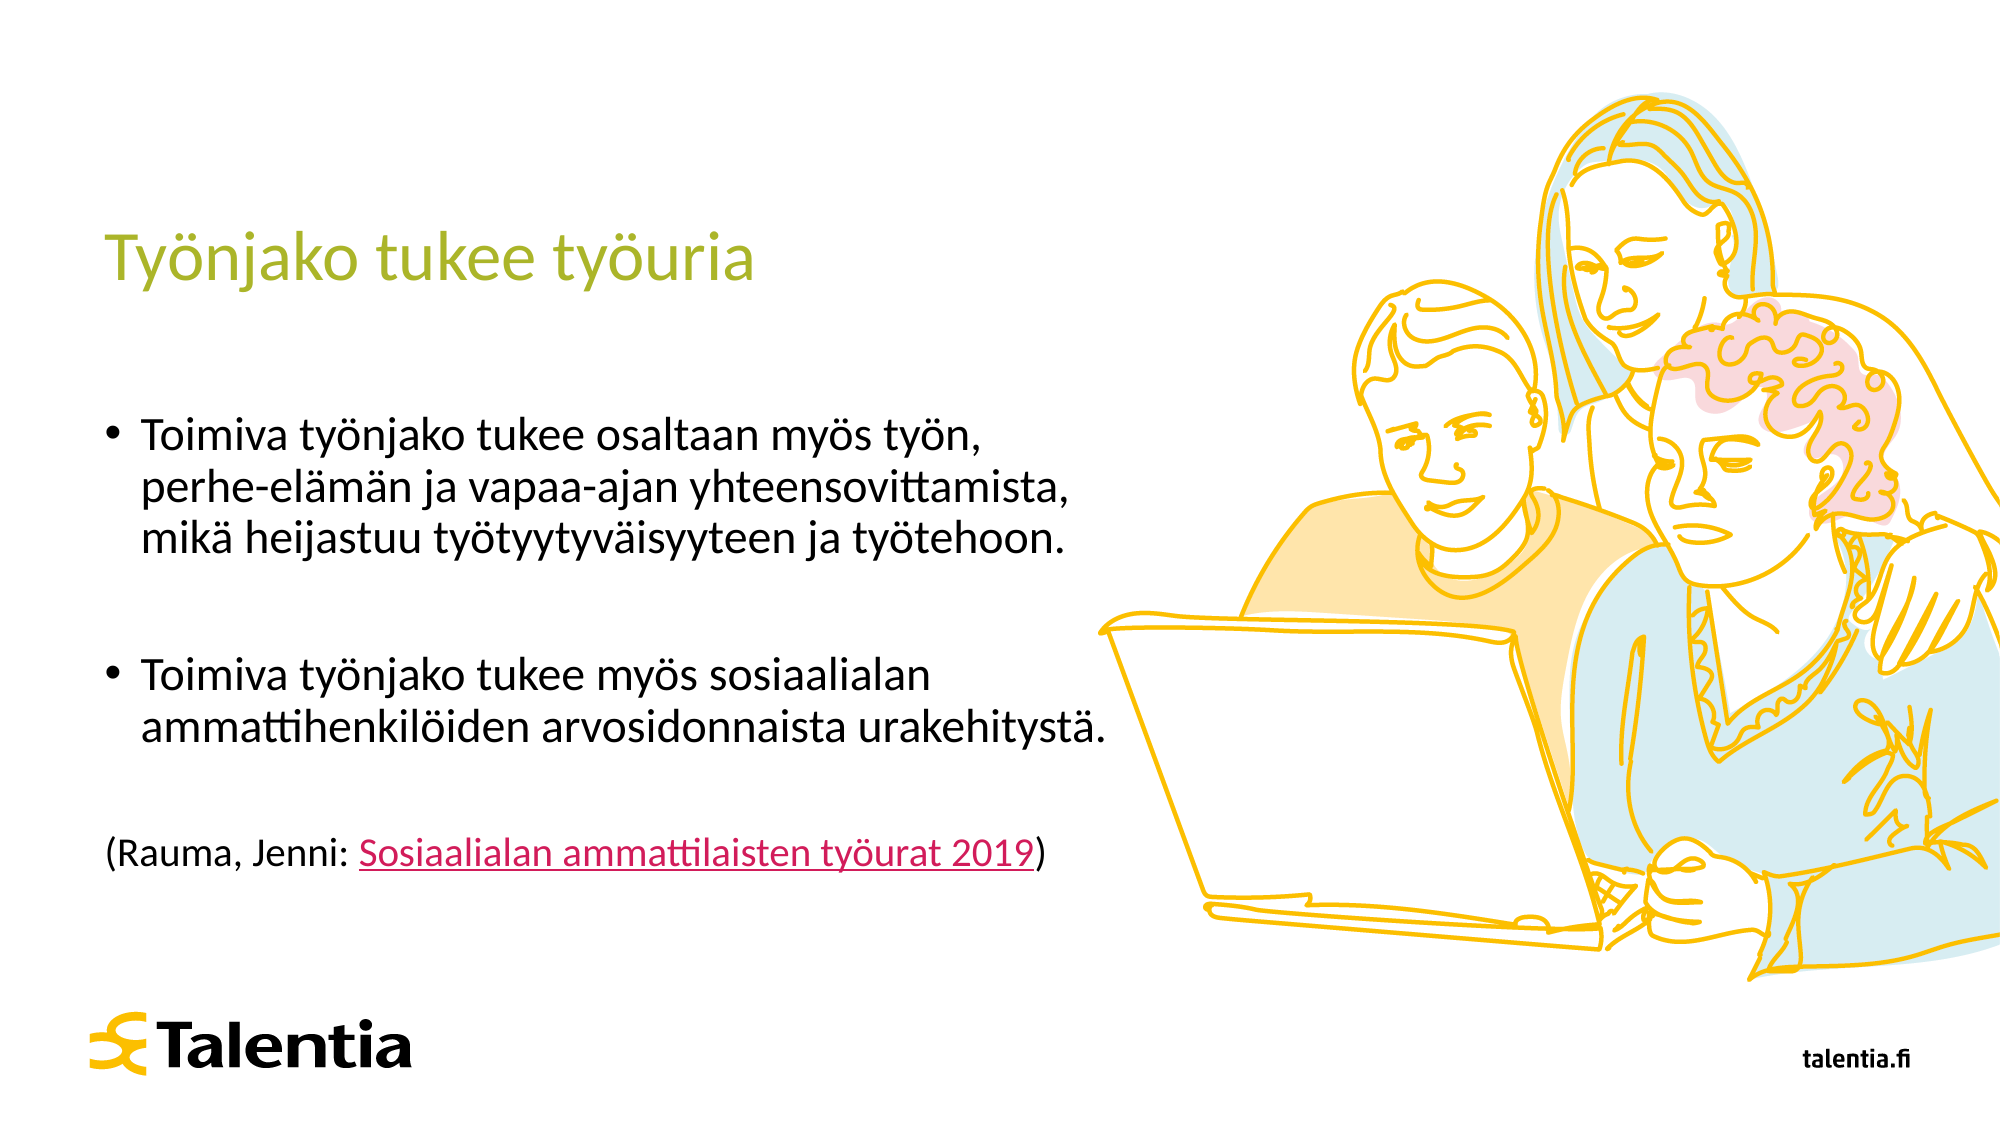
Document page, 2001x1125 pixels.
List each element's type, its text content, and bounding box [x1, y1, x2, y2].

title Työnjako tukee työuria [89, 148, 1163, 367]
picture [0, 0, 2000, 1125]
list Toimiva työnjako tukee osaltaan myös työn, perhe-elämän ja vapaa-ajan yhteensovittamista, mikä heijastuu työtyytyväisyyteen ja työtehoon. Toimiva työnjako tukee myös sosiaalialan ammattihenkilöiden arvosidonnaista urakehitystä. (Rauma, Jenni: Sosiaalialan ammattilaisten työurat 2019) [89, 401, 1132, 939]
